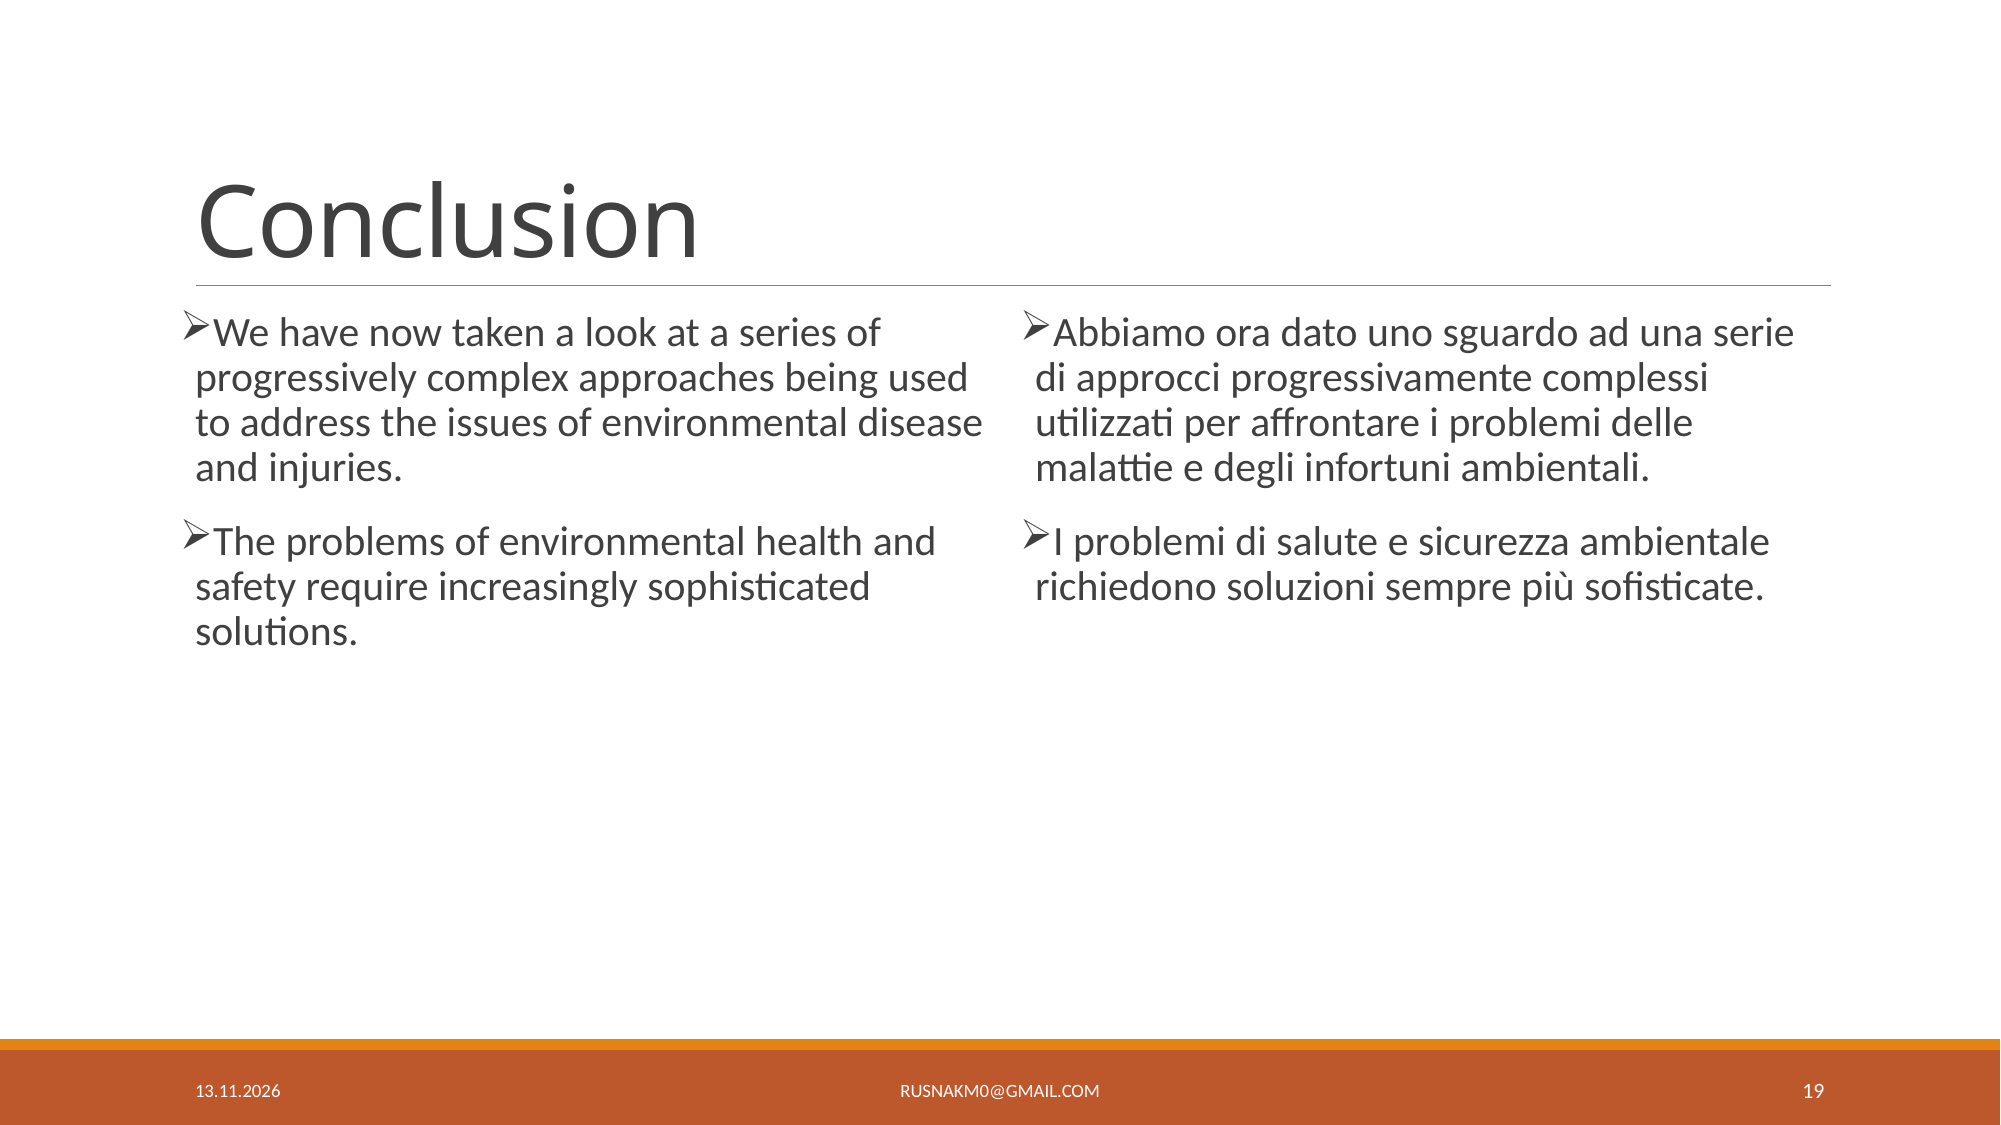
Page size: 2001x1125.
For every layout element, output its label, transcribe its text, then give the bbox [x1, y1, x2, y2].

list Abbiamo ora dato uno sguardo ad una serie di approcci progressivamente complessi utilizzati per affrontare i problemi delle malattie e degli infortuni ambientali. I problemi di salute e sicurezza ambientale richiedono soluzioni sempre più sofisticate. [1020, 302, 1830, 963]
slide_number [180, 1059, 586, 1120]
title Conclusion [180, 47, 1830, 285]
list We have now taken a look at a series of progressively complex approaches being used to address the issues of environmental disease and injuries. The problems of environmental health and safety require increasingly sophisticated solutions. [180, 302, 990, 963]
footer rusnakm0@gmail.com [604, 1059, 1396, 1120]
slide_number 19 [1624, 1059, 1840, 1120]
